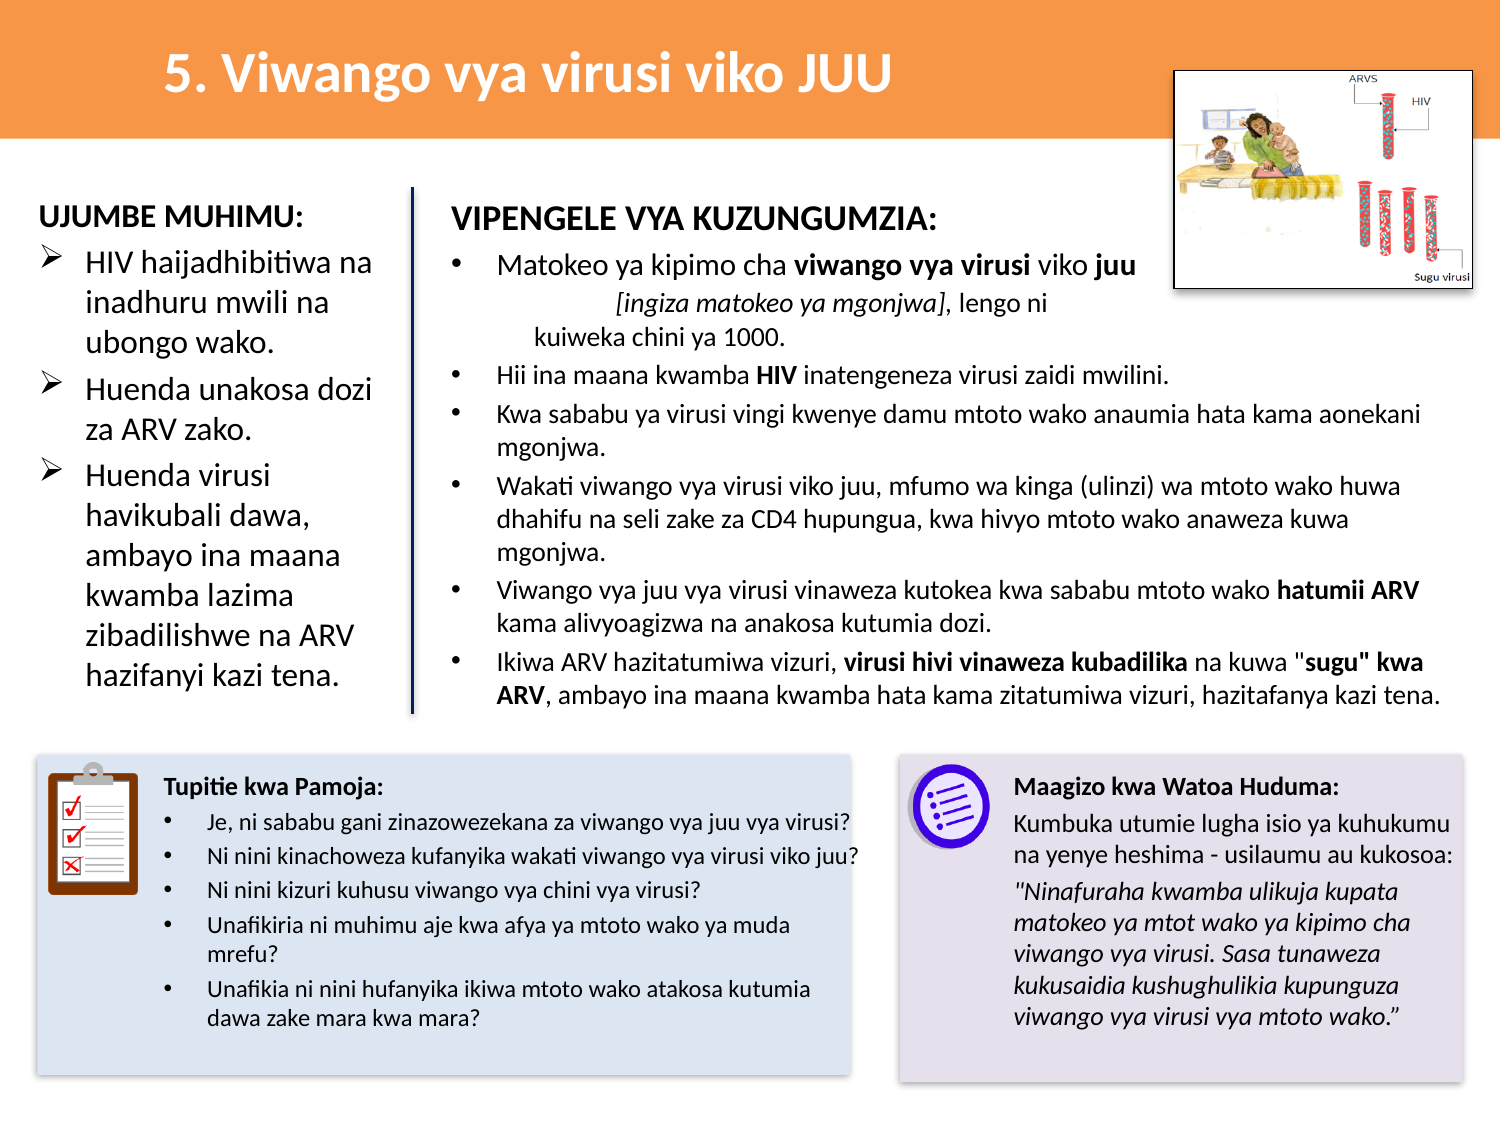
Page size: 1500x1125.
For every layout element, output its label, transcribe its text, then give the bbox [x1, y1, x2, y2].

list Maagizo kwa Watoa Huduma: Kumbuka utumie lugha isio ya kuhukumu na yenye heshima - usilaumu au kukosoa: "Ninafuraha kwamba ulikuja kupata matokeo ya mtot wako ya kipimo cha viwango vya virusi. Sasa tunaweza kukusaidia kushughulikia kupunguza viwango vya virusi vya mtoto wako.” [999, 762, 1475, 1063]
picture [1174, 71, 1472, 288]
list VIPENGELE VYA KUZUNGUMZIA: Matokeo ya kipimo cha viwango vya virusi viko juu [ingiza matokeo ya mgonjwa], lengo ni kuiweka chini ya 1000. Hii ina maana kwamba HIV inatengeneza virusi zaidi mwilini. Kwa sababu ya virusi vingi kwenye damu mtoto wako anaumia hata kama aonekani mgonjwa. Wakati viwango vya virusi viko juu, mfumo wa kinga (ulinzi) wa mtoto wako huwa dhahifu na seli zake za CD4 hupungua, kwa hivyo mtoto wako anaweza kuwa mgonjwa. Viwango vya juu vya virusi vinaweza kutokea kwa sababu mtoto wako hatumii ARV kama alivyoagizwa na anakosa kutumia dozi. Ikiwa ARV hazitatumiwa vizuri, virusi hivi vinaweza kubadilika na kuwa "sugu" kwa ARV, ambayo ina maana kwamba hata kama zitatumiwa vizuri, hazitafanya kazi tena. [437, 187, 1463, 725]
picture [904, 762, 991, 851]
list UJUMBE MUHIMU: HIV haijadhibitiwa na inadhuru mwili na ubongo wako. Huenda unakosa dozi za ARV zako. Huenda virusi havikubali dawa, ambayo ina maana kwamba lazima zibadilishwe na ARV hazifanyi kazi tena. [24, 187, 388, 713]
picture [48, 762, 138, 895]
text_box [37, 754, 851, 1076]
title 5. Viwango vya virusi viko JUU [0, 0, 1500, 139]
text_box [899, 754, 1463, 1083]
list Tupitie kwa Pamoja: Je, ni sababu gani zinazowezekana za viwango vya juu vya virusi? Ni nini kinachoweza kufanyika wakati viwango vya virusi viko juu? Ni nini kizuri kuhusu viwango vya chini vya virusi? Unafikiria ni muhimu aje kwa afya ya mtoto wako ya muda mrefu? Unafikia ni nini hufanyika ikiwa mtoto wako atakosa kutumia dawa zake mara kwa mara? [150, 762, 875, 1075]
